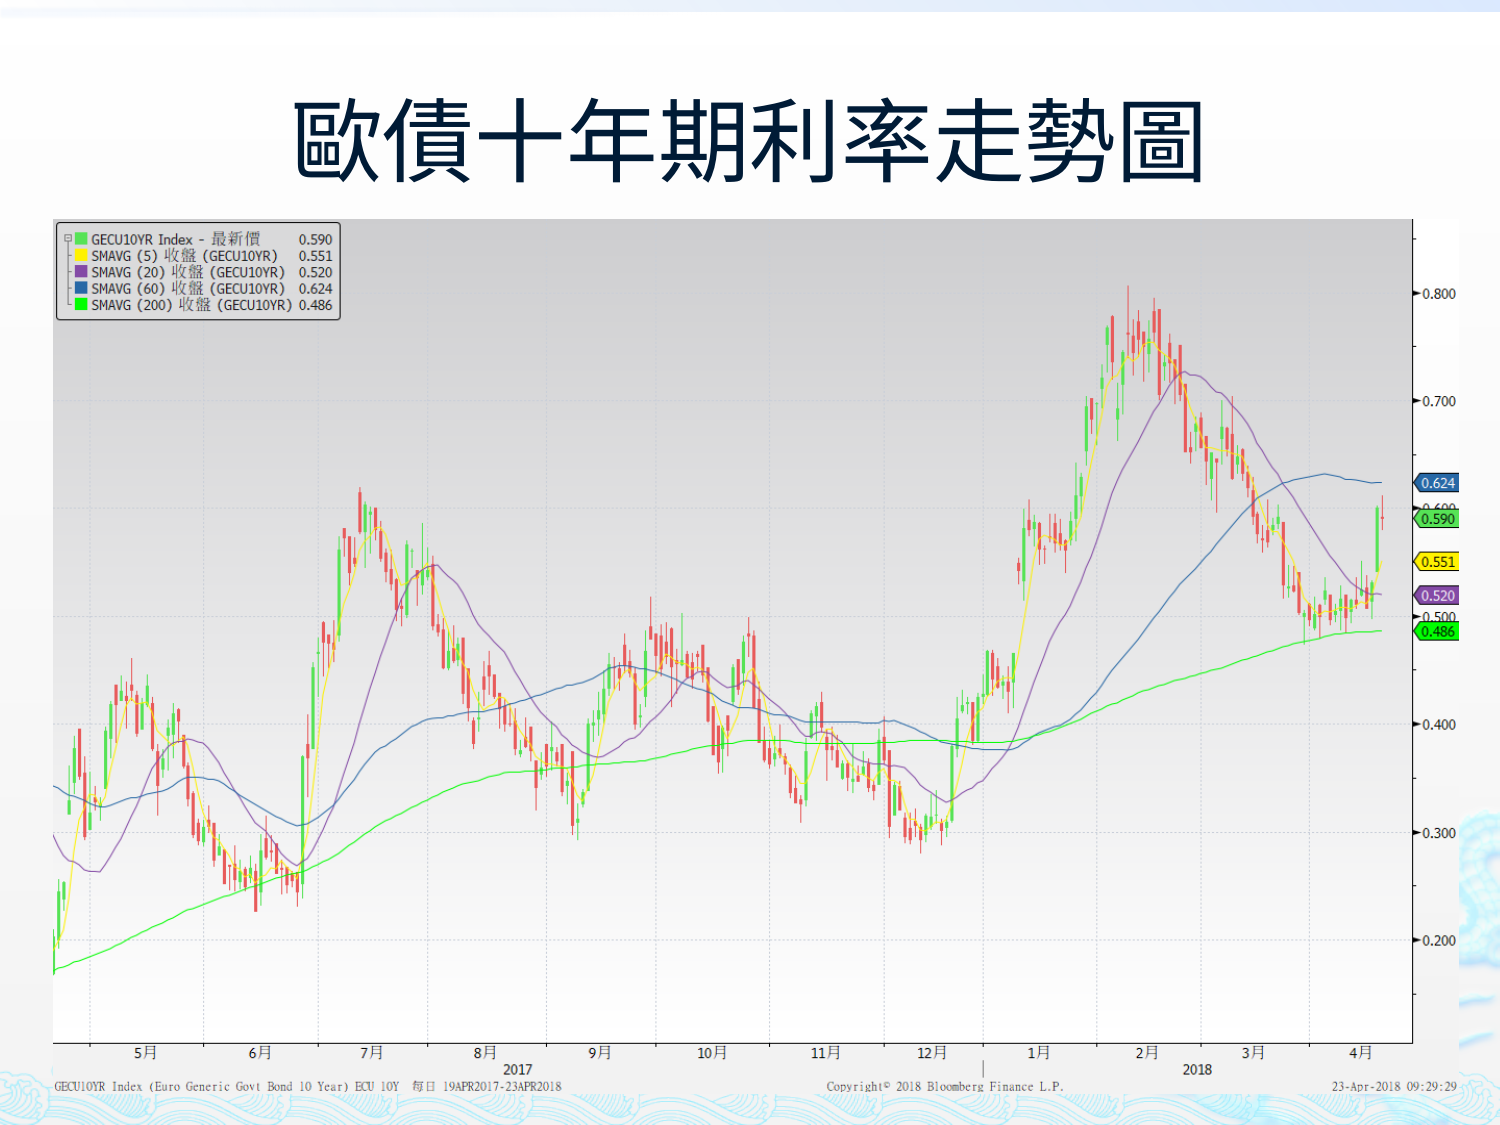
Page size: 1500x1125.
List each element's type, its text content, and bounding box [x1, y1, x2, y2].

title 歐債十年期利率走勢圖 [75, 45, 1425, 219]
picture [52, 219, 1460, 1095]
